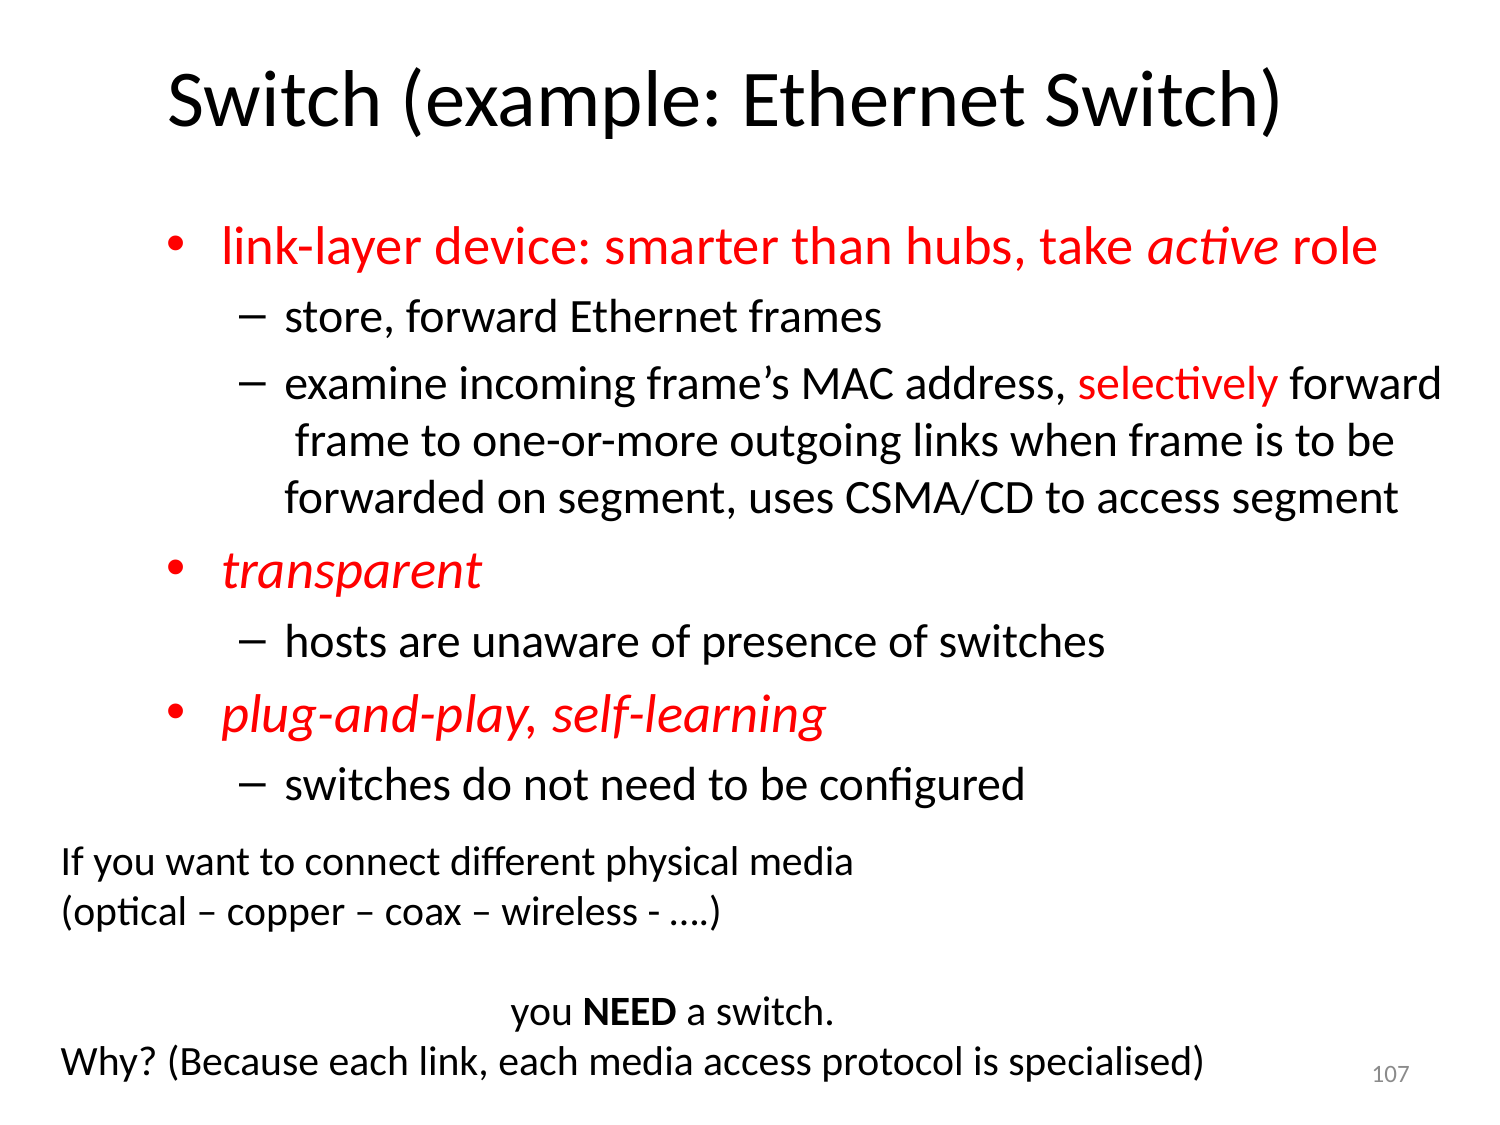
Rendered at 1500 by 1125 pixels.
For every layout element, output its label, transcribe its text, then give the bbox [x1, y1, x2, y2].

text_box If you want to connect different physical media (optical – copper – coax – wireless - ….) you NEED a switch. Why? (Because each link, each media access protocol is specialised) [45, 826, 1309, 1091]
title Switch (example: Ethernet Switch) [89, 0, 1365, 188]
list link-layer device: smarter than hubs, take active role store, forward Ethernet frames examine incoming frame’s MAC address, selectively forward frame to one-or-more outgoing links when frame is to be forwarded on segment, uses CSMA/CD to access segment transparent hosts are unaware of presence of switches plug-and-play, self-learning switches do not need to be configured [151, 202, 1465, 827]
slide_number 107 [1074, 1042, 1425, 1103]
